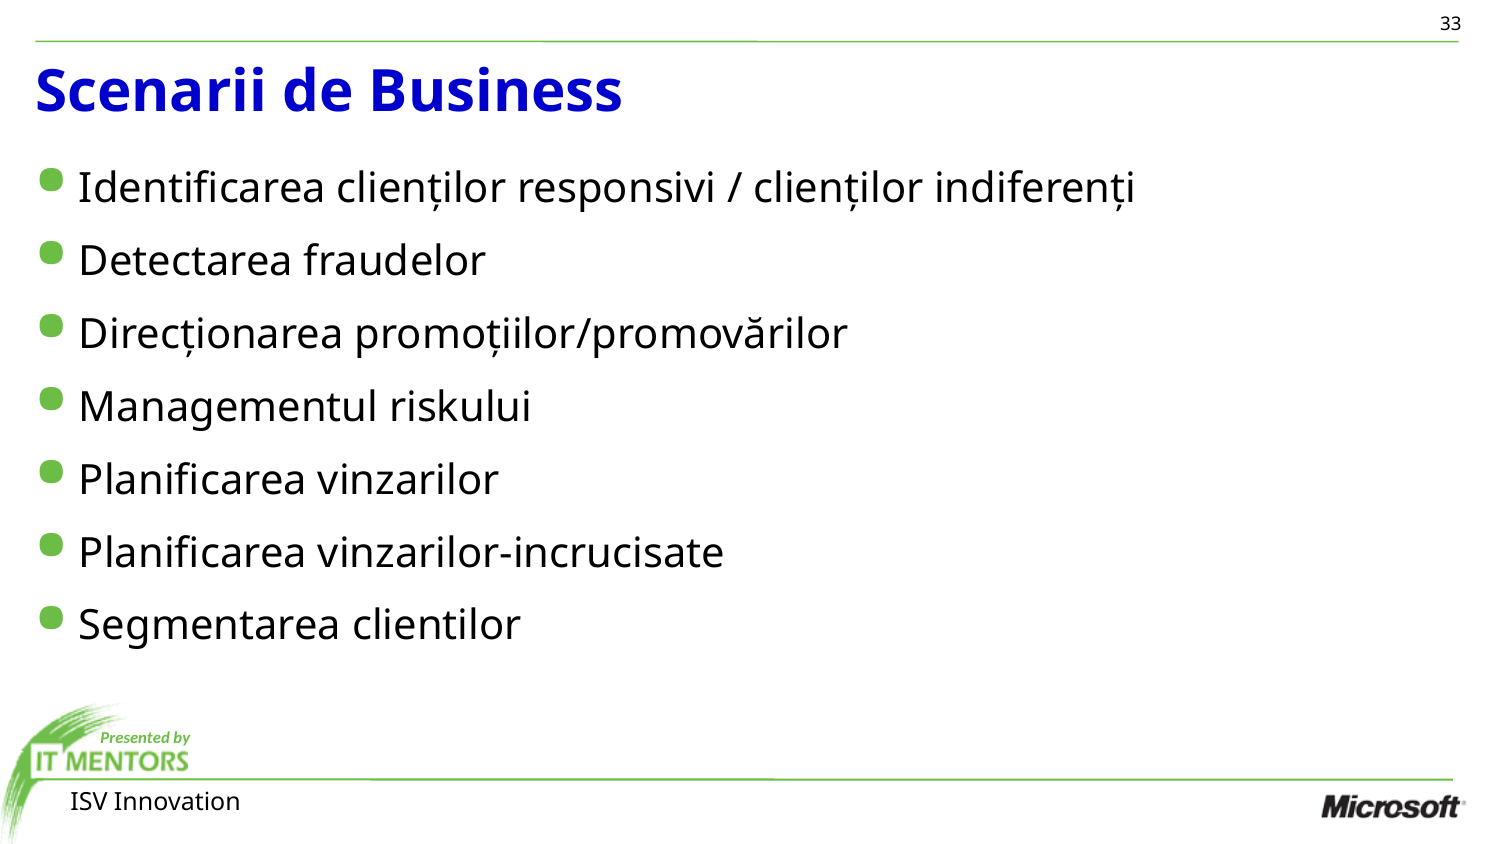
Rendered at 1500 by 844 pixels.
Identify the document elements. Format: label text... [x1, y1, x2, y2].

picture [0, 703, 188, 844]
title Scenarii de Business [34, 52, 1266, 190]
list Identificarea clienților responsivi / clienților indiferenți Detectarea fraudelor Direcționarea promoțiilor/promovărilor Managementul riskului Planificarea vinzarilor Planificarea vinzarilor-incrucisate Segmentarea clientilor [35, 152, 1448, 714]
picture [1314, 783, 1474, 830]
slide_number 33 [1343, 11, 1462, 34]
